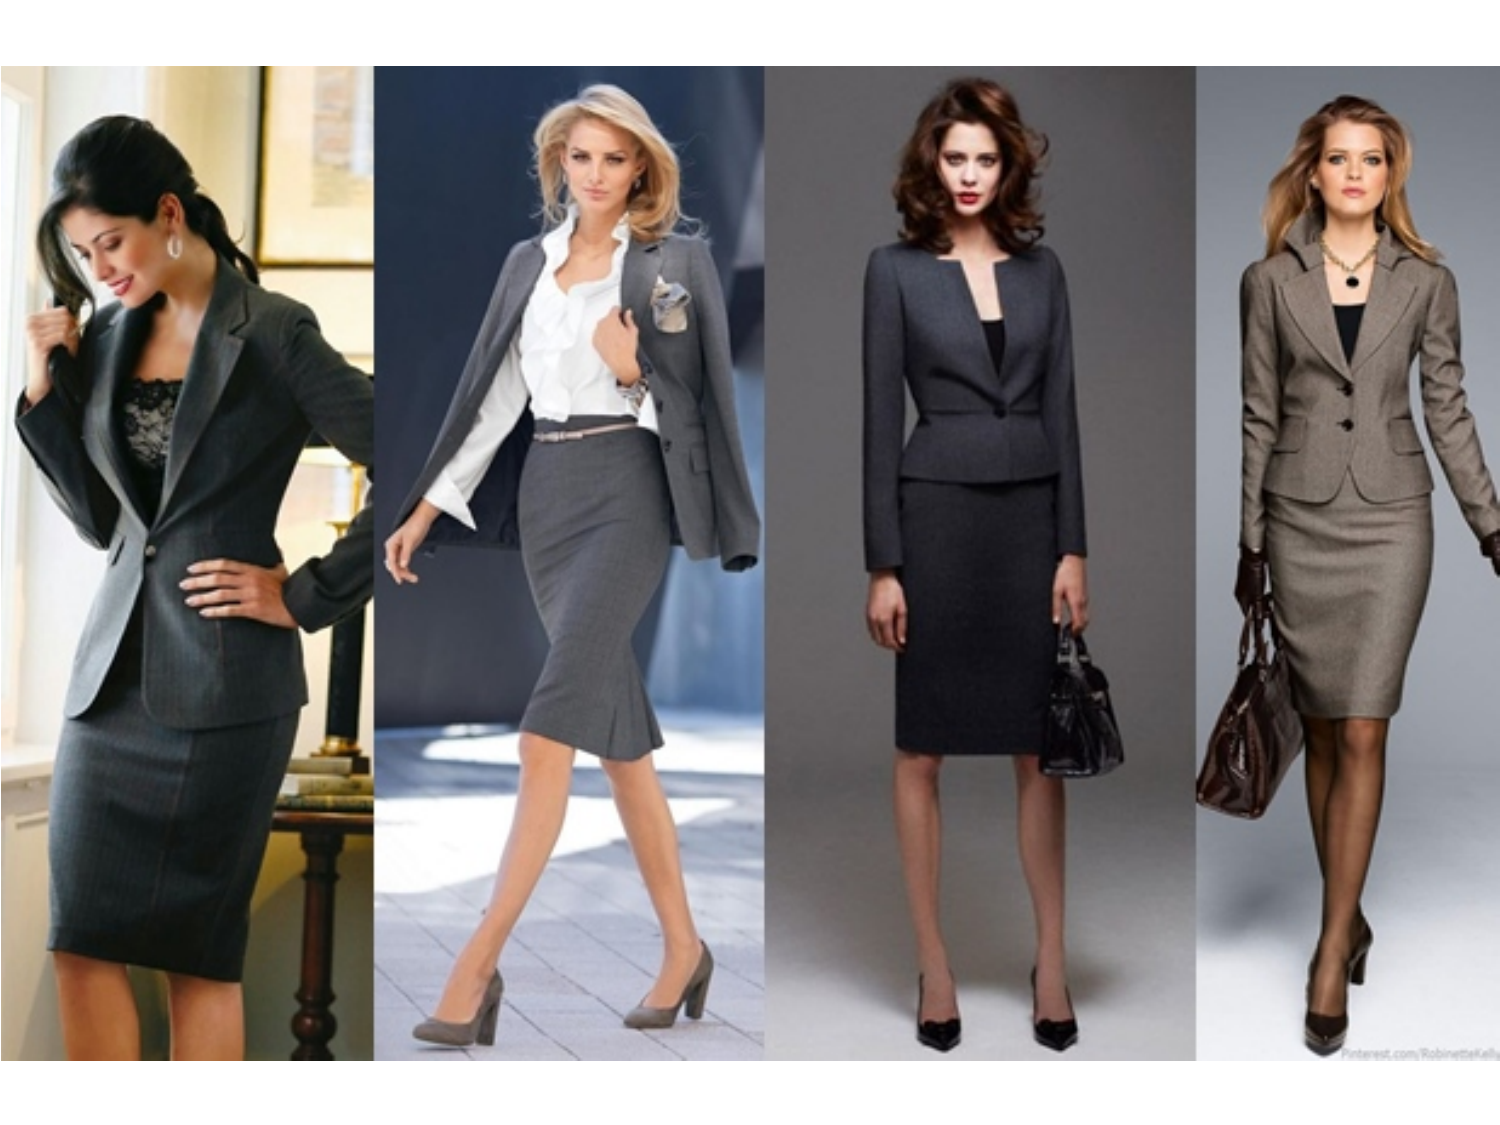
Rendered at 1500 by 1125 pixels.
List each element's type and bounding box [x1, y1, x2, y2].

picture [1, 66, 1500, 1061]
